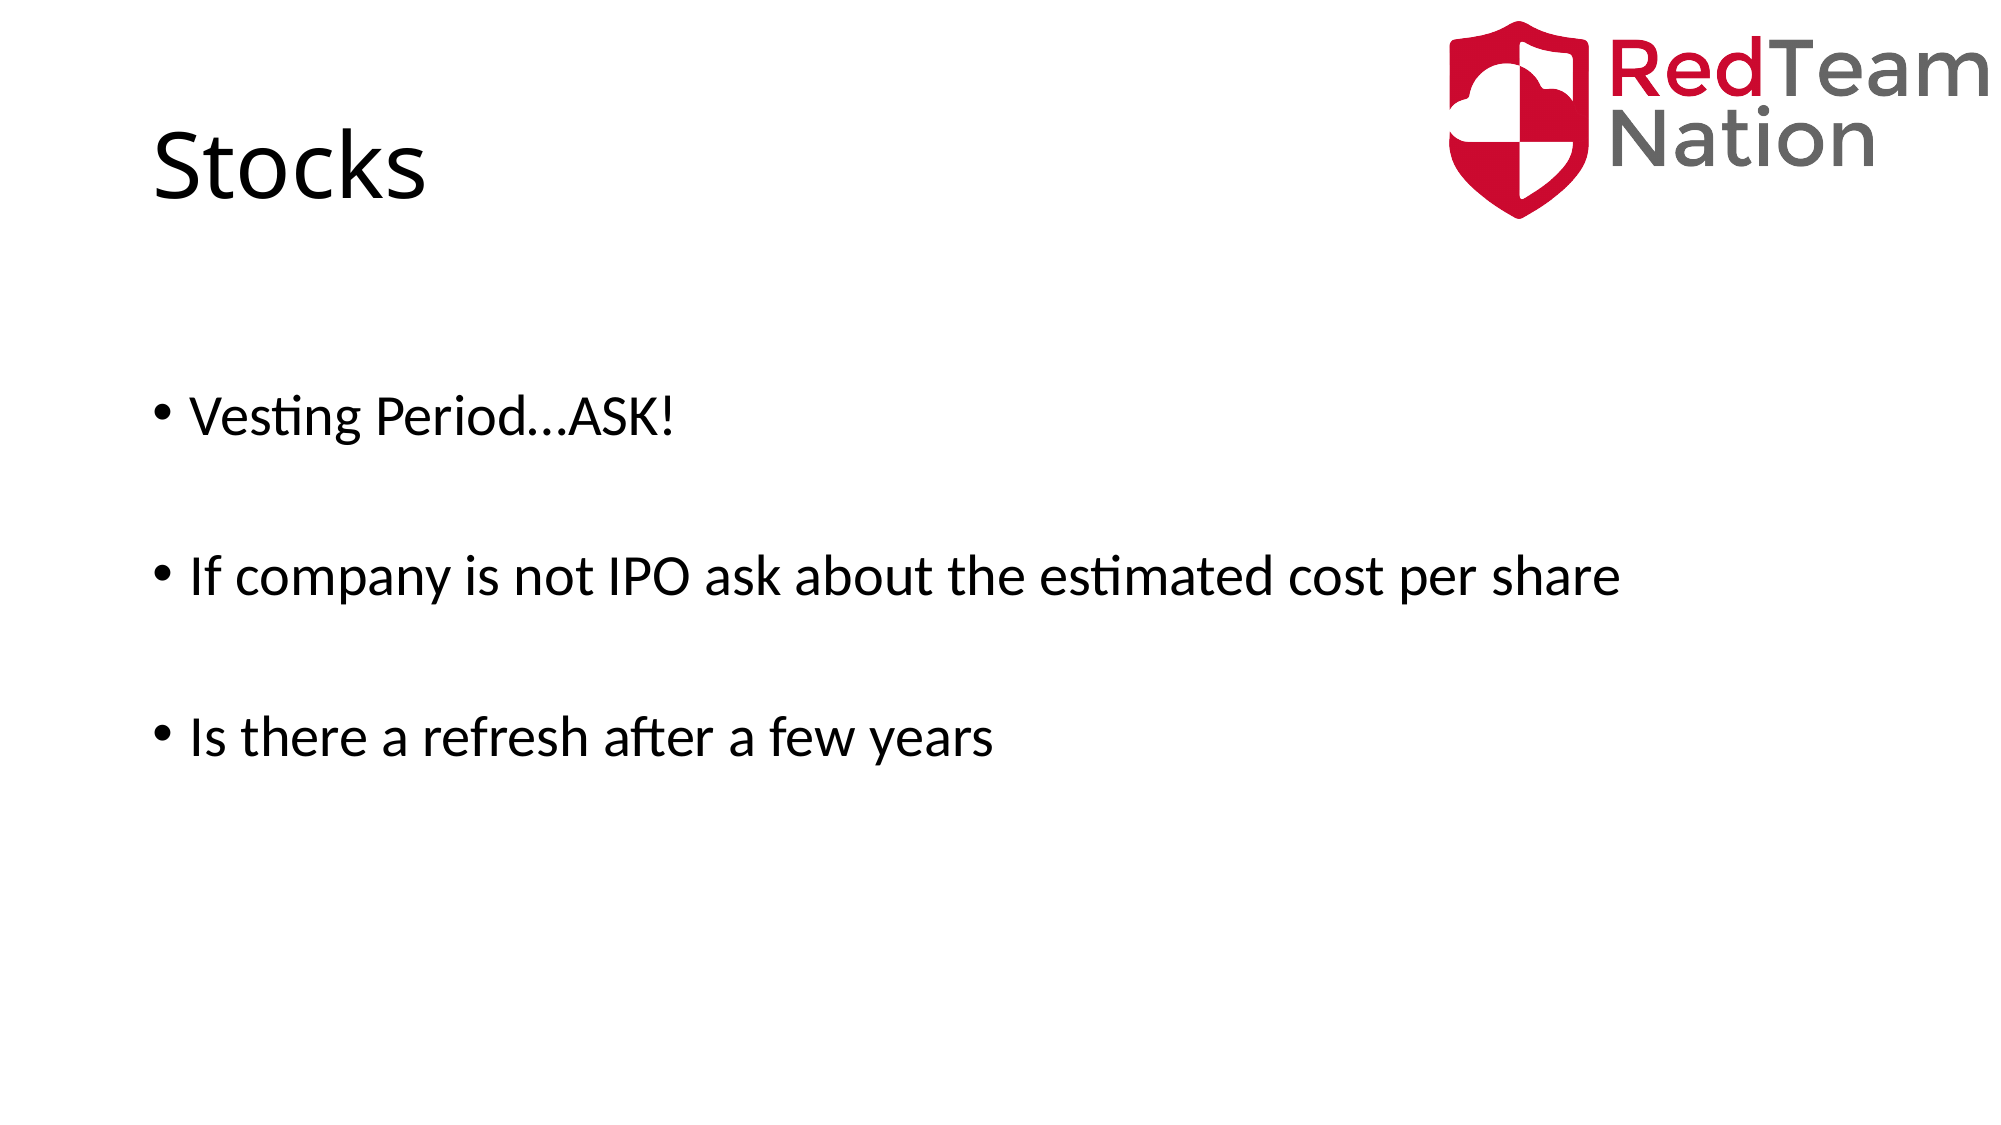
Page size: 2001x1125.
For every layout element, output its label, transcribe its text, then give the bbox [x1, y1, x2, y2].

picture [1449, 21, 1988, 220]
title Stocks [137, 59, 1863, 278]
list Vesting Period…ASK! If company is not IPO ask about the estimated cost per share Is there a refresh after a few years [137, 299, 1863, 1014]
